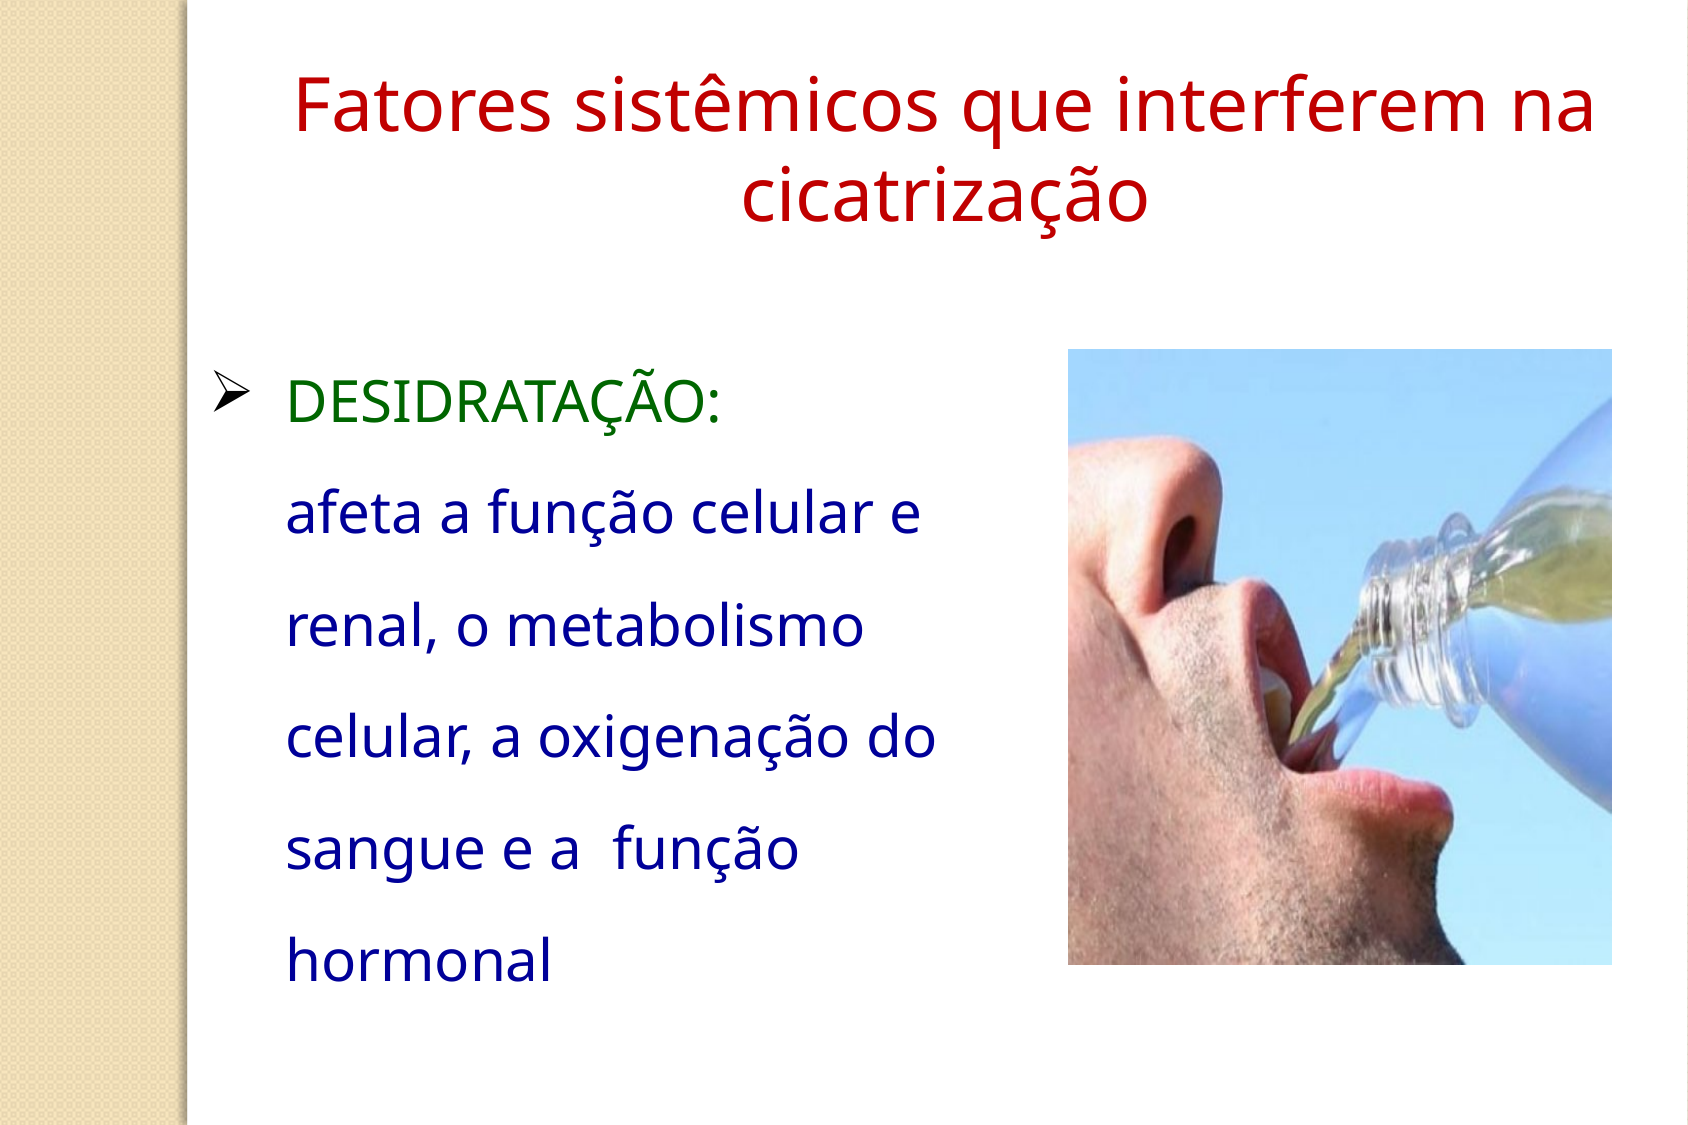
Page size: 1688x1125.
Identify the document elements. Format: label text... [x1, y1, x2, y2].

text_box Fatores sistêmicos que interferem na cicatrização [220, 113, 1671, 244]
picture [1067, 349, 1612, 965]
text_box DESIDRATAÇÃO: afeta a função celular e renal, o metabolismo celular, a oxigenação do sangue e a função hormonal [193, 314, 1010, 1001]
